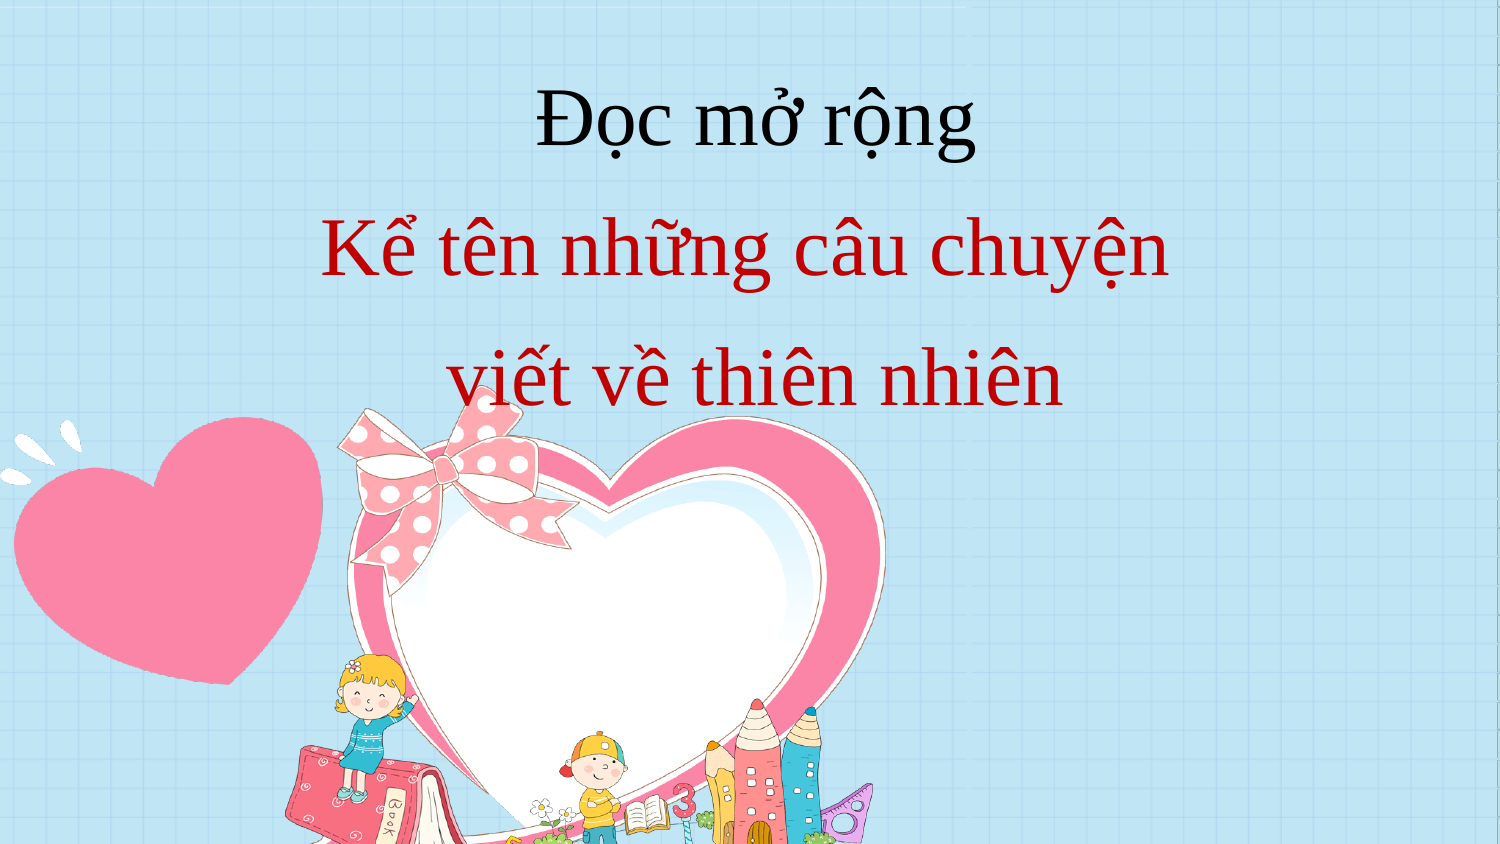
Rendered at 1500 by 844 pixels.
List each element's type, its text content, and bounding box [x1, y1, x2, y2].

text_box Đọc mở rộng Kể tên những câu chuyện viết về thiên nhiên [137, 34, 1375, 420]
picture [0, 0, 1500, 844]
